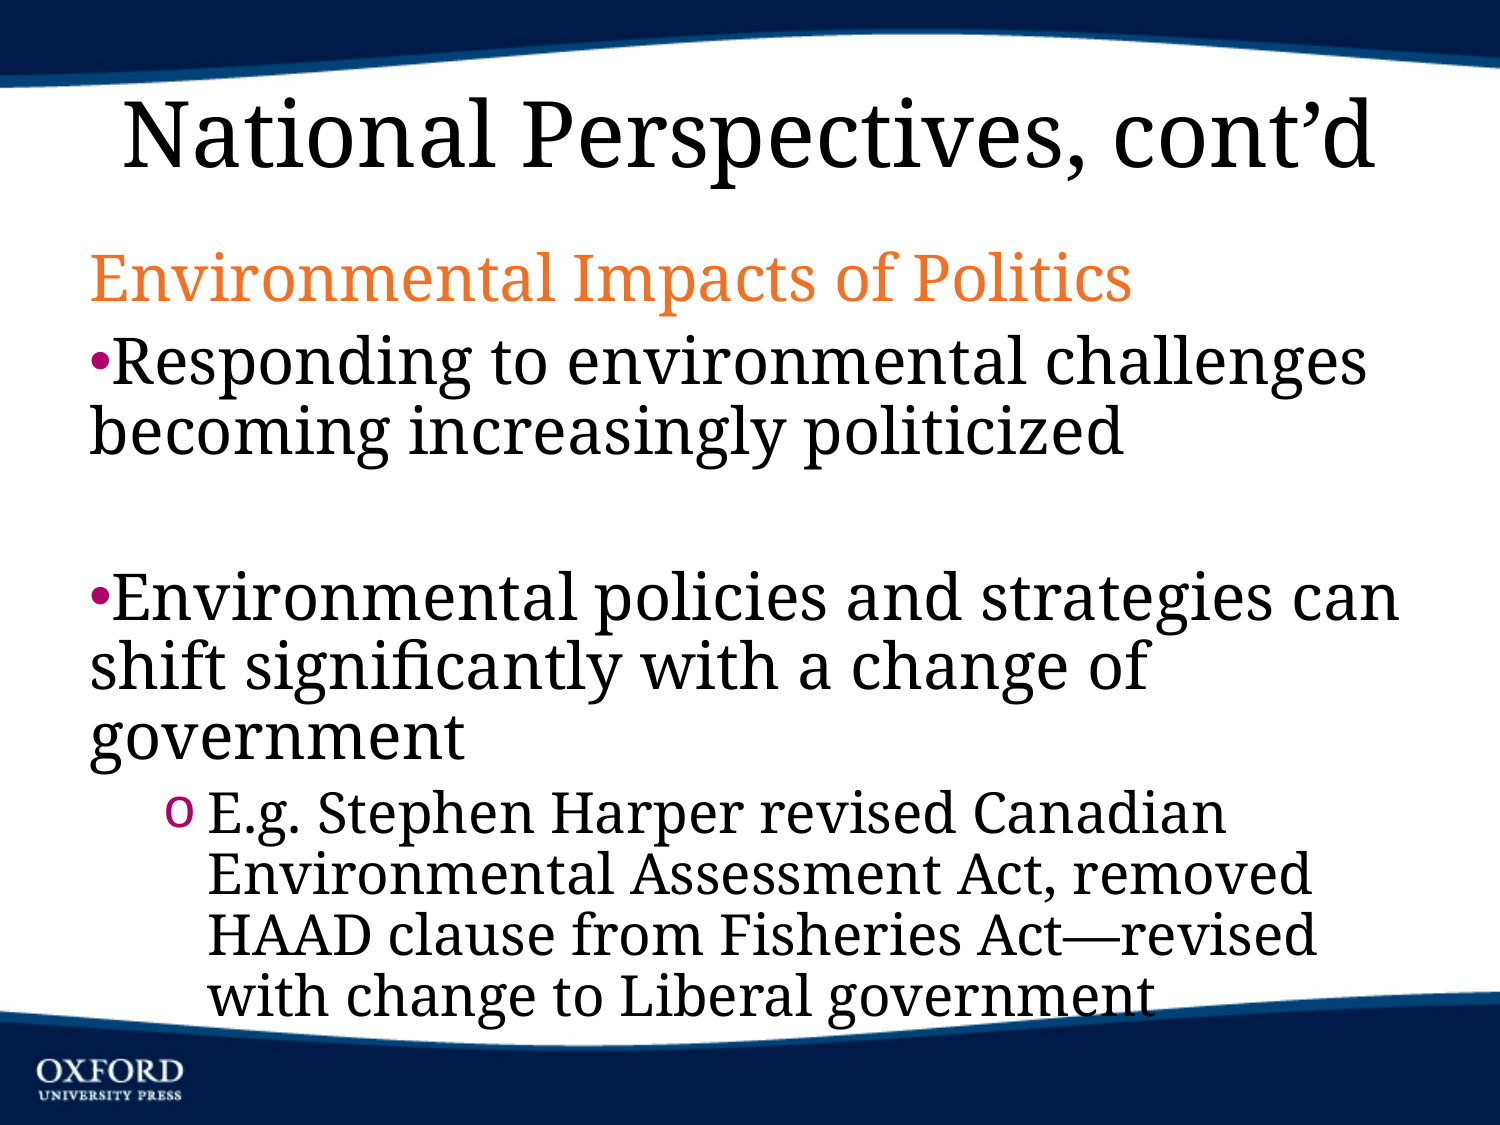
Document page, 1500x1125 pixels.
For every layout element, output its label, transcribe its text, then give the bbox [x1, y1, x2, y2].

title National Perspectives, cont’d [75, 68, 1425, 238]
picture [0, 0, 1500, 1125]
list Environmental Impacts of Politics Responding to environmental challenges becoming increasingly politicized Environmental policies and strategies can shift significantly with a change of government E.g. Stephen Harper revised Canadian Environmental Assessment Act, removed HAAD clause from Fisheries Act—revised with change to Liberal government [75, 238, 1425, 1038]
